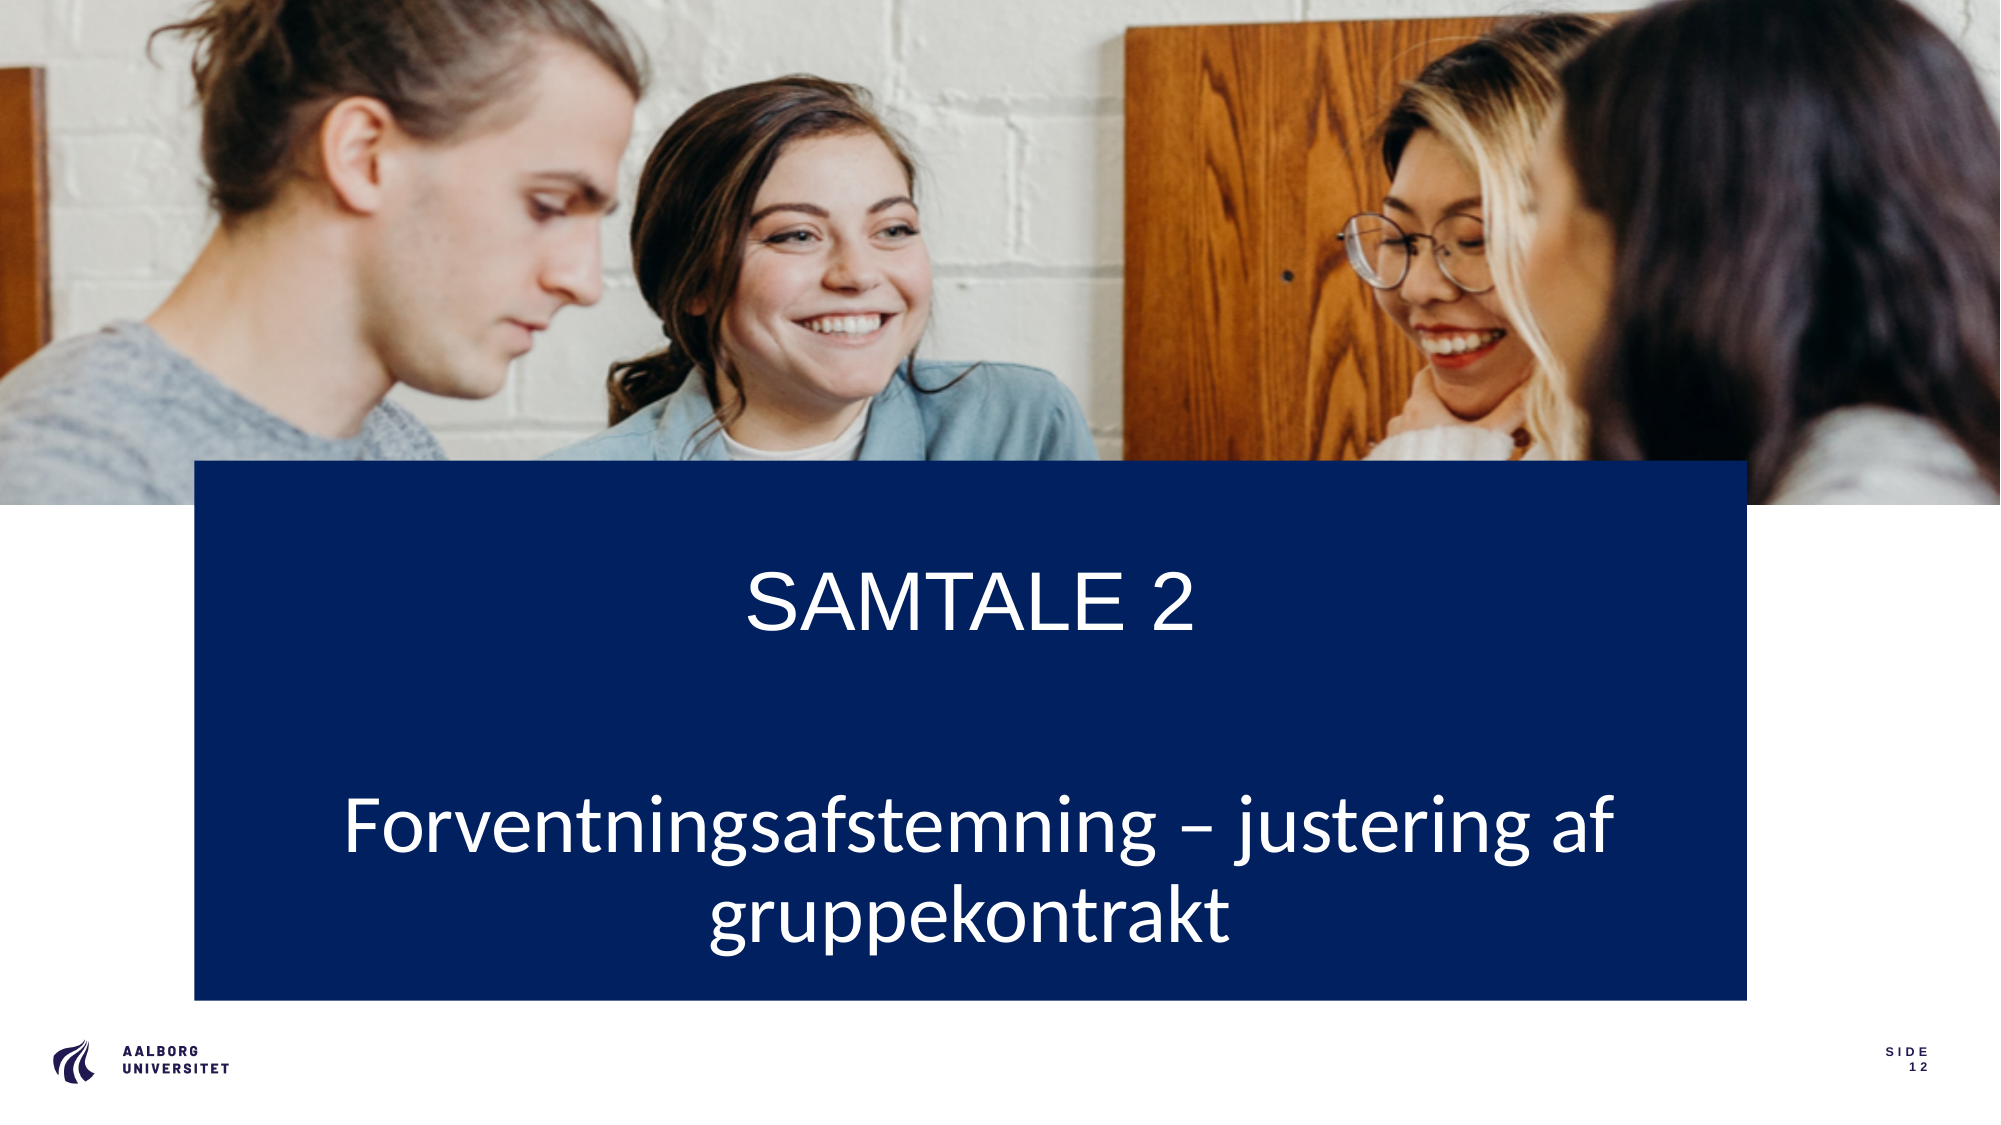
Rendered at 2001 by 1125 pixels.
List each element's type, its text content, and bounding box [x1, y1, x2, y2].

picture [0, 0, 2000, 505]
text_box SAMTALE 2 Forventningsafstemning – justering af gruppekontrakt [194, 505, 1747, 1001]
picture [53, 1039, 229, 1084]
